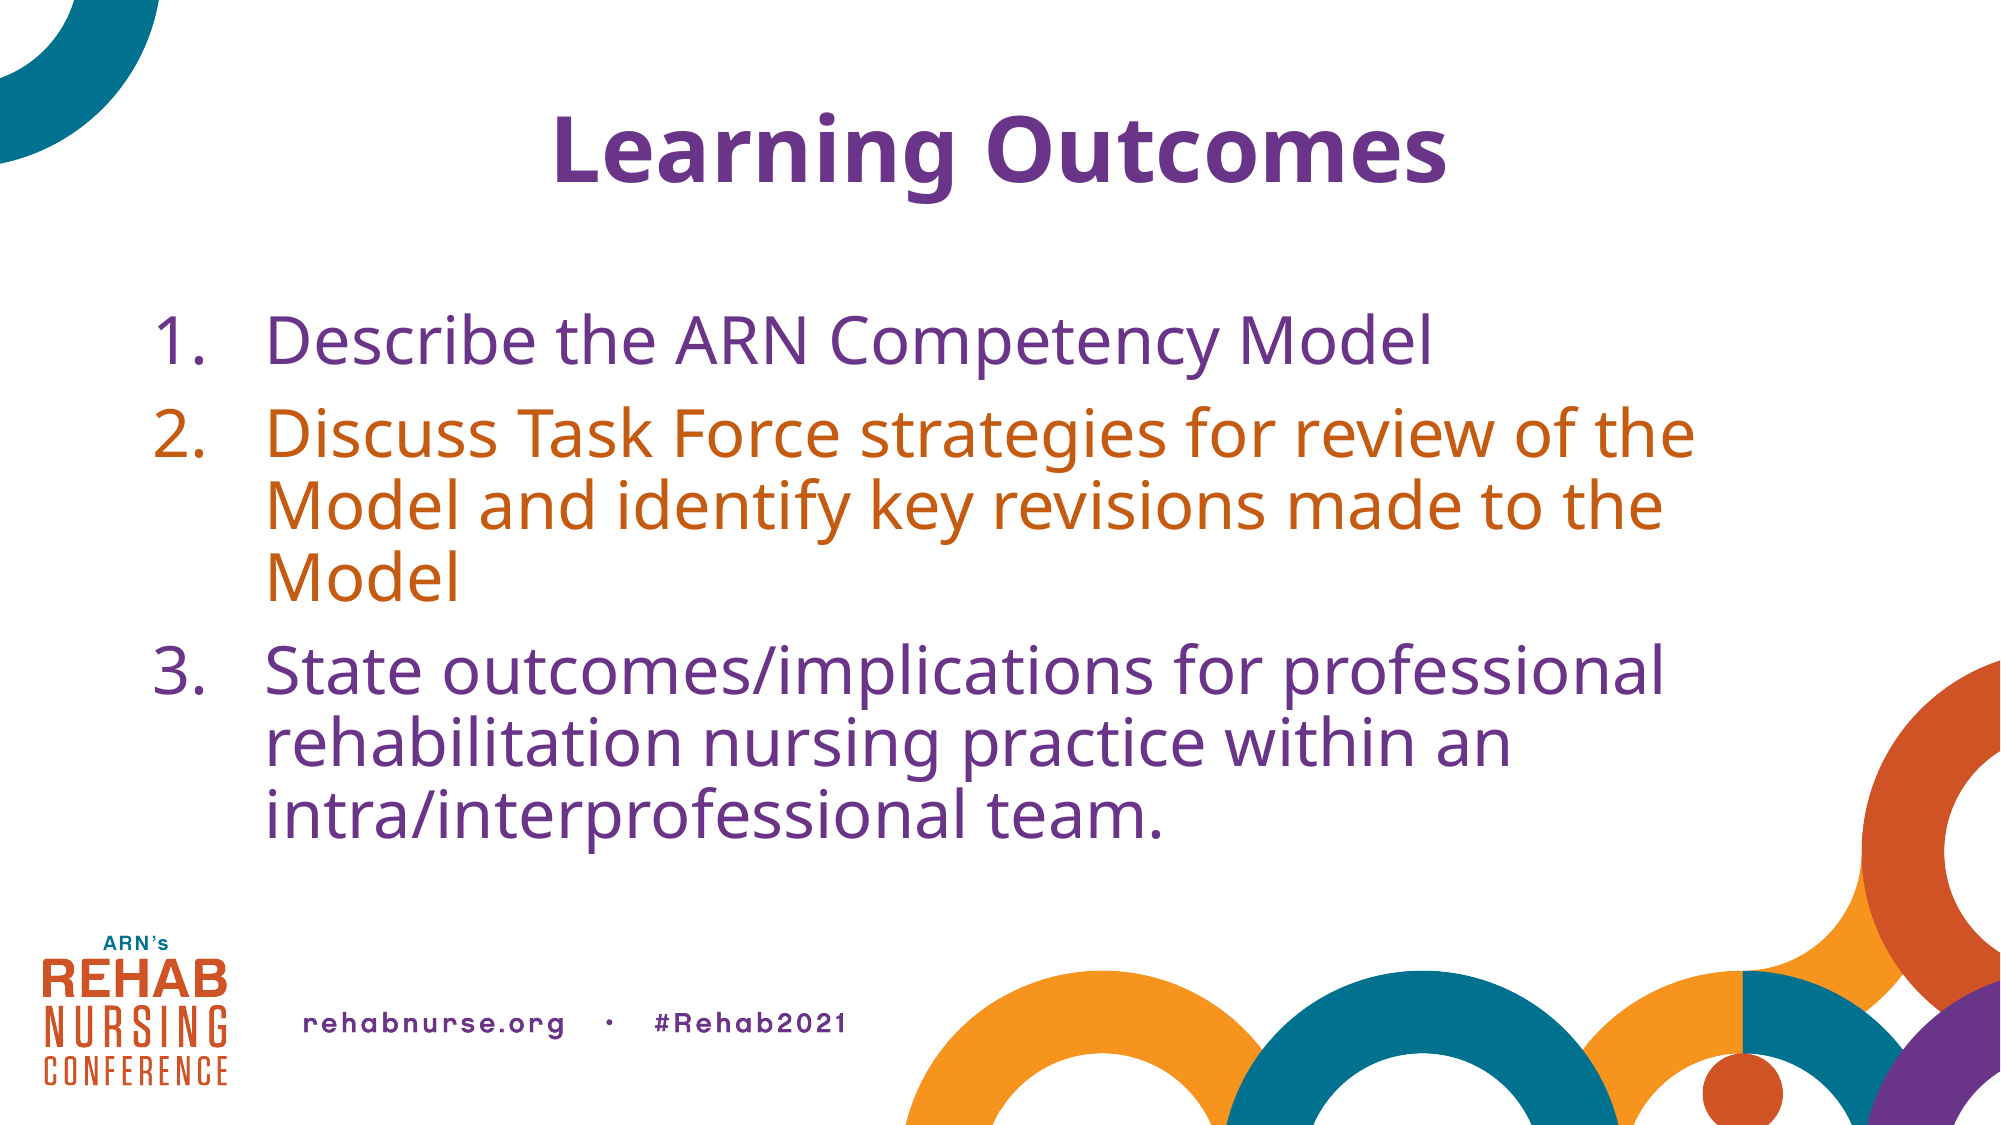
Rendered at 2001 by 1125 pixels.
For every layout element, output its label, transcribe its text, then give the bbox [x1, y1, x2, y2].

list Describe the ARN Competency Model Discuss Task Force strategies for review of the Model and identify key revisions made to the Model State outcomes/implications for professional rehabilitation nursing practice within an intra/interprofessional team. [137, 299, 1734, 898]
picture [0, 0, 2001, 1125]
picture [1315, 1054, 1530, 1125]
picture [0, 0, 73, 77]
title Learning Outcomes [137, 59, 1863, 247]
